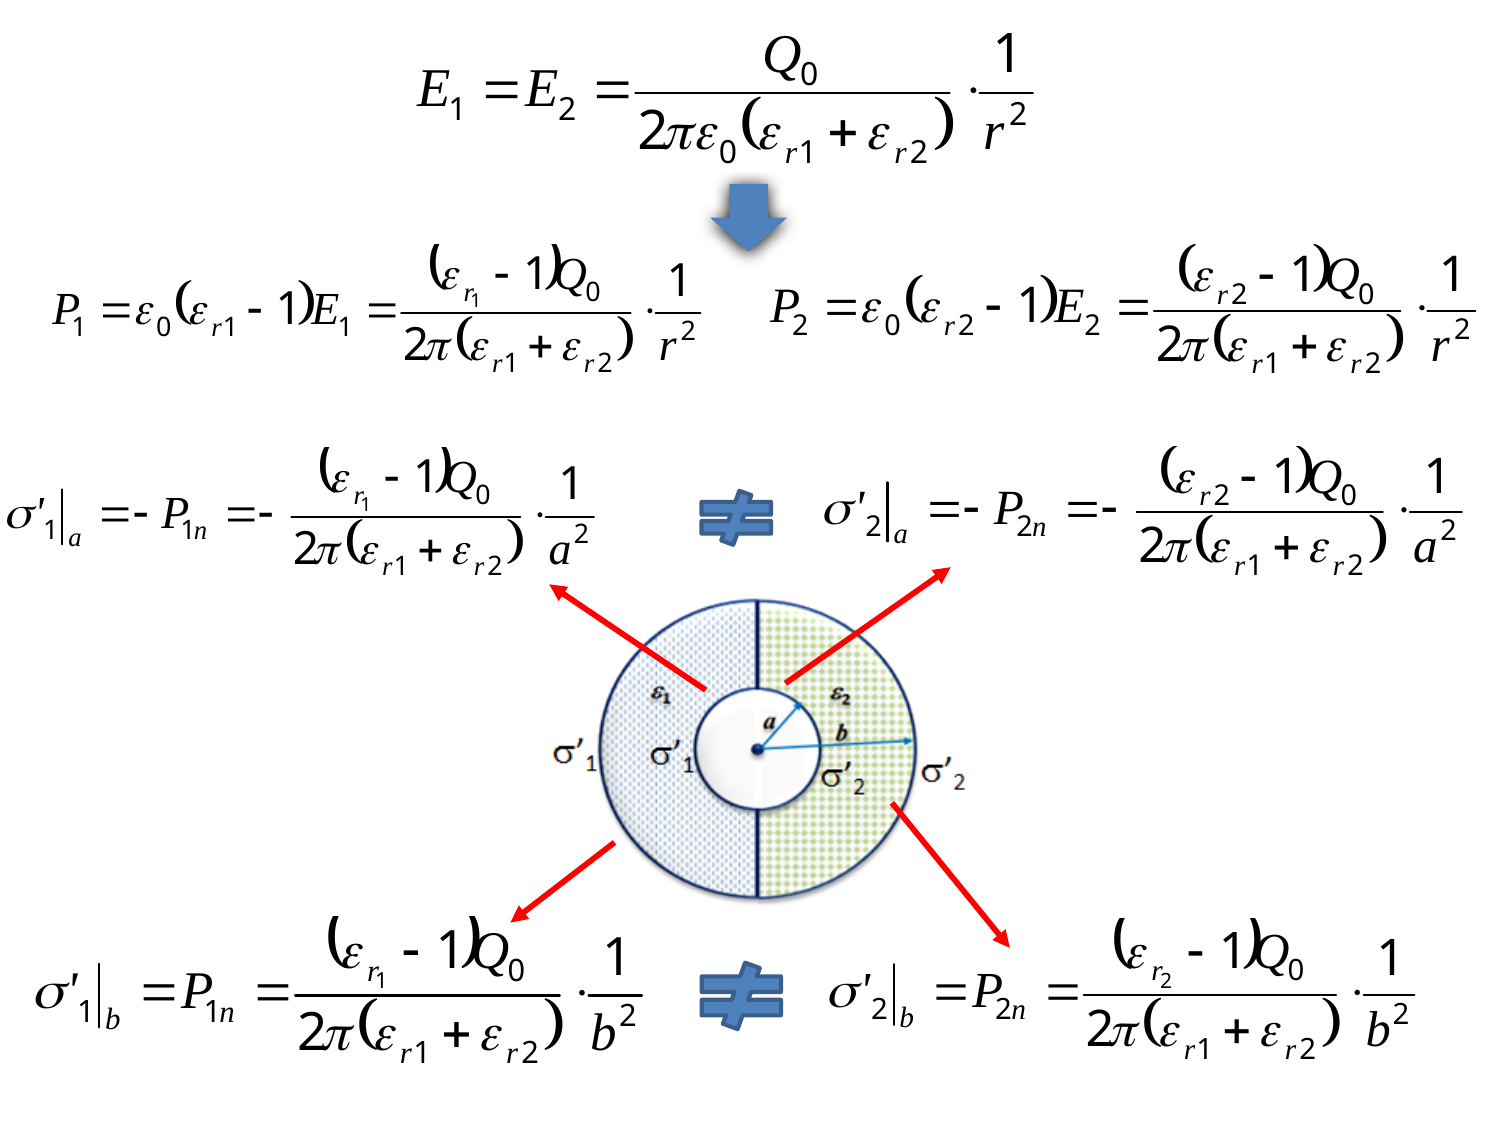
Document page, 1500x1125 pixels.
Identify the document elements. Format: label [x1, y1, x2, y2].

text_box [785, 566, 951, 684]
text_box [510, 842, 615, 923]
text_box [548, 584, 706, 691]
text_box [708, 185, 789, 254]
text_box [760, 244, 1485, 385]
text_box [0, 447, 605, 586]
text_box [821, 918, 1424, 1071]
text_box [816, 445, 1471, 586]
text_box [27, 915, 655, 1076]
text_box [699, 960, 784, 1032]
picture [529, 595, 977, 923]
text_box [406, 19, 1046, 176]
text_box [891, 802, 1011, 949]
list [43, 244, 711, 383]
text_box [699, 488, 774, 547]
